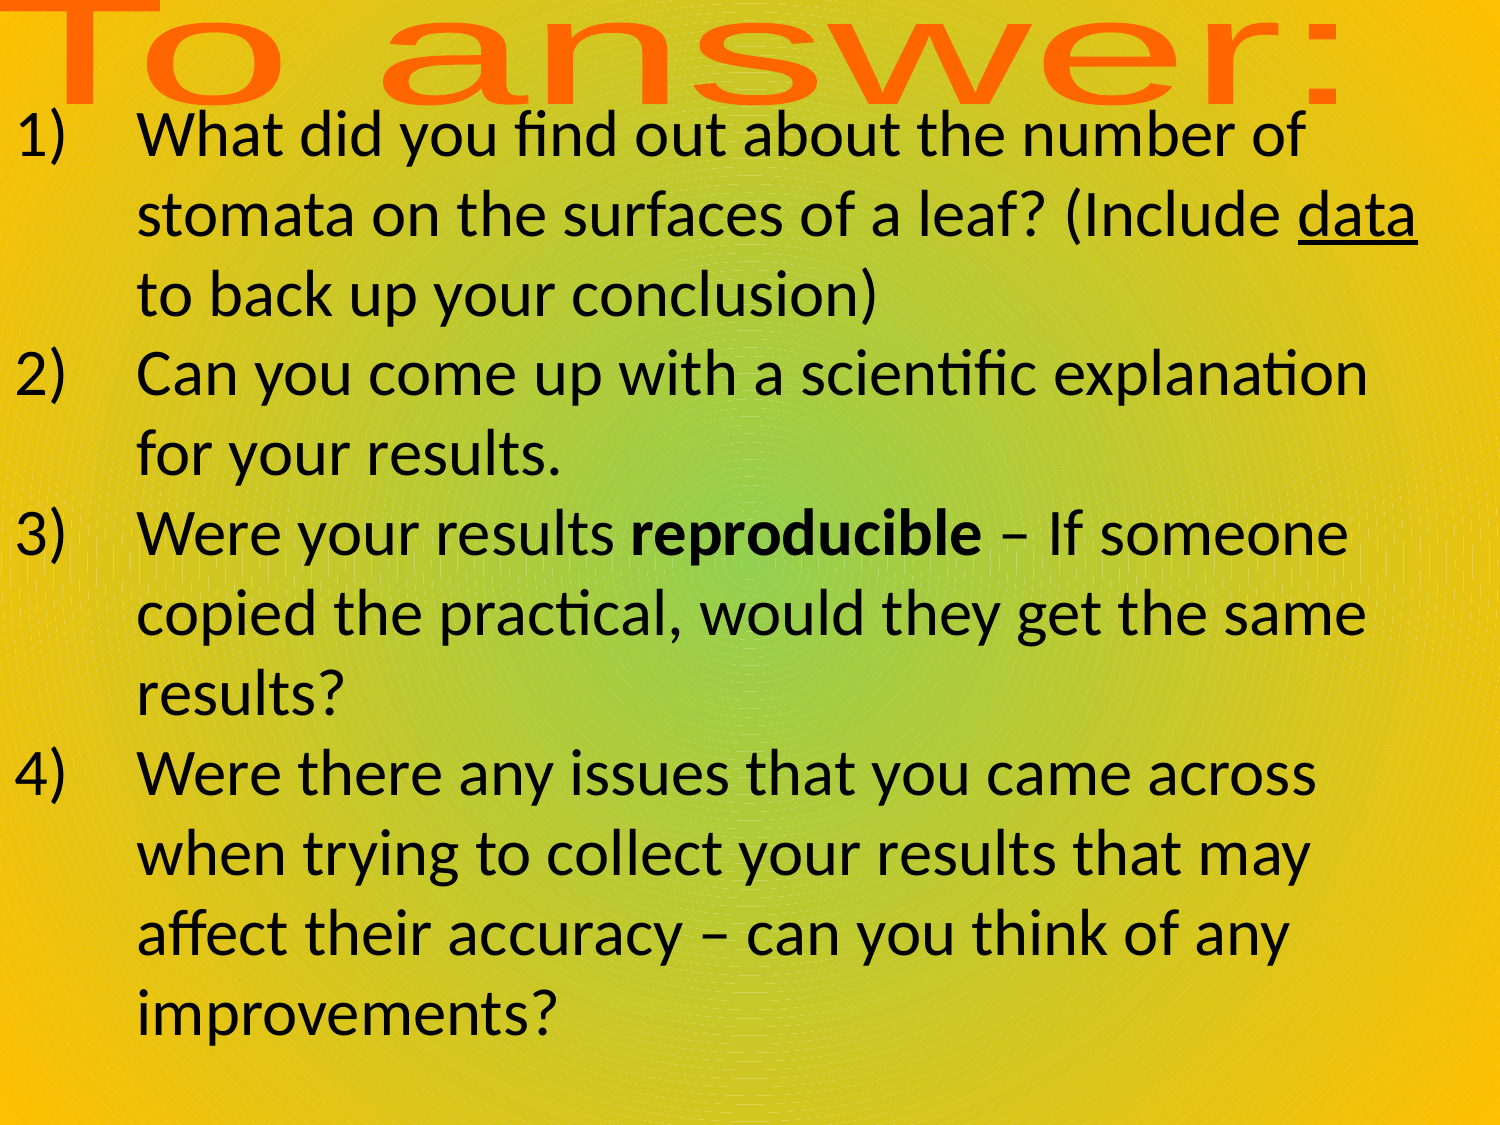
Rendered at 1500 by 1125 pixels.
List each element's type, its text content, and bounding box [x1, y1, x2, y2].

text_box What did you find out about the number of stomata on the surfaces of a leaf? (Include data to back up your conclusion) Can you come up with a scientific explanation for your results. Were your results reproducible – If someone copied the practical, would they get the same results? Were there any issues that you came across when trying to collect your results that may affect their accuracy – can you think of any improvements? [0, 81, 1465, 1057]
